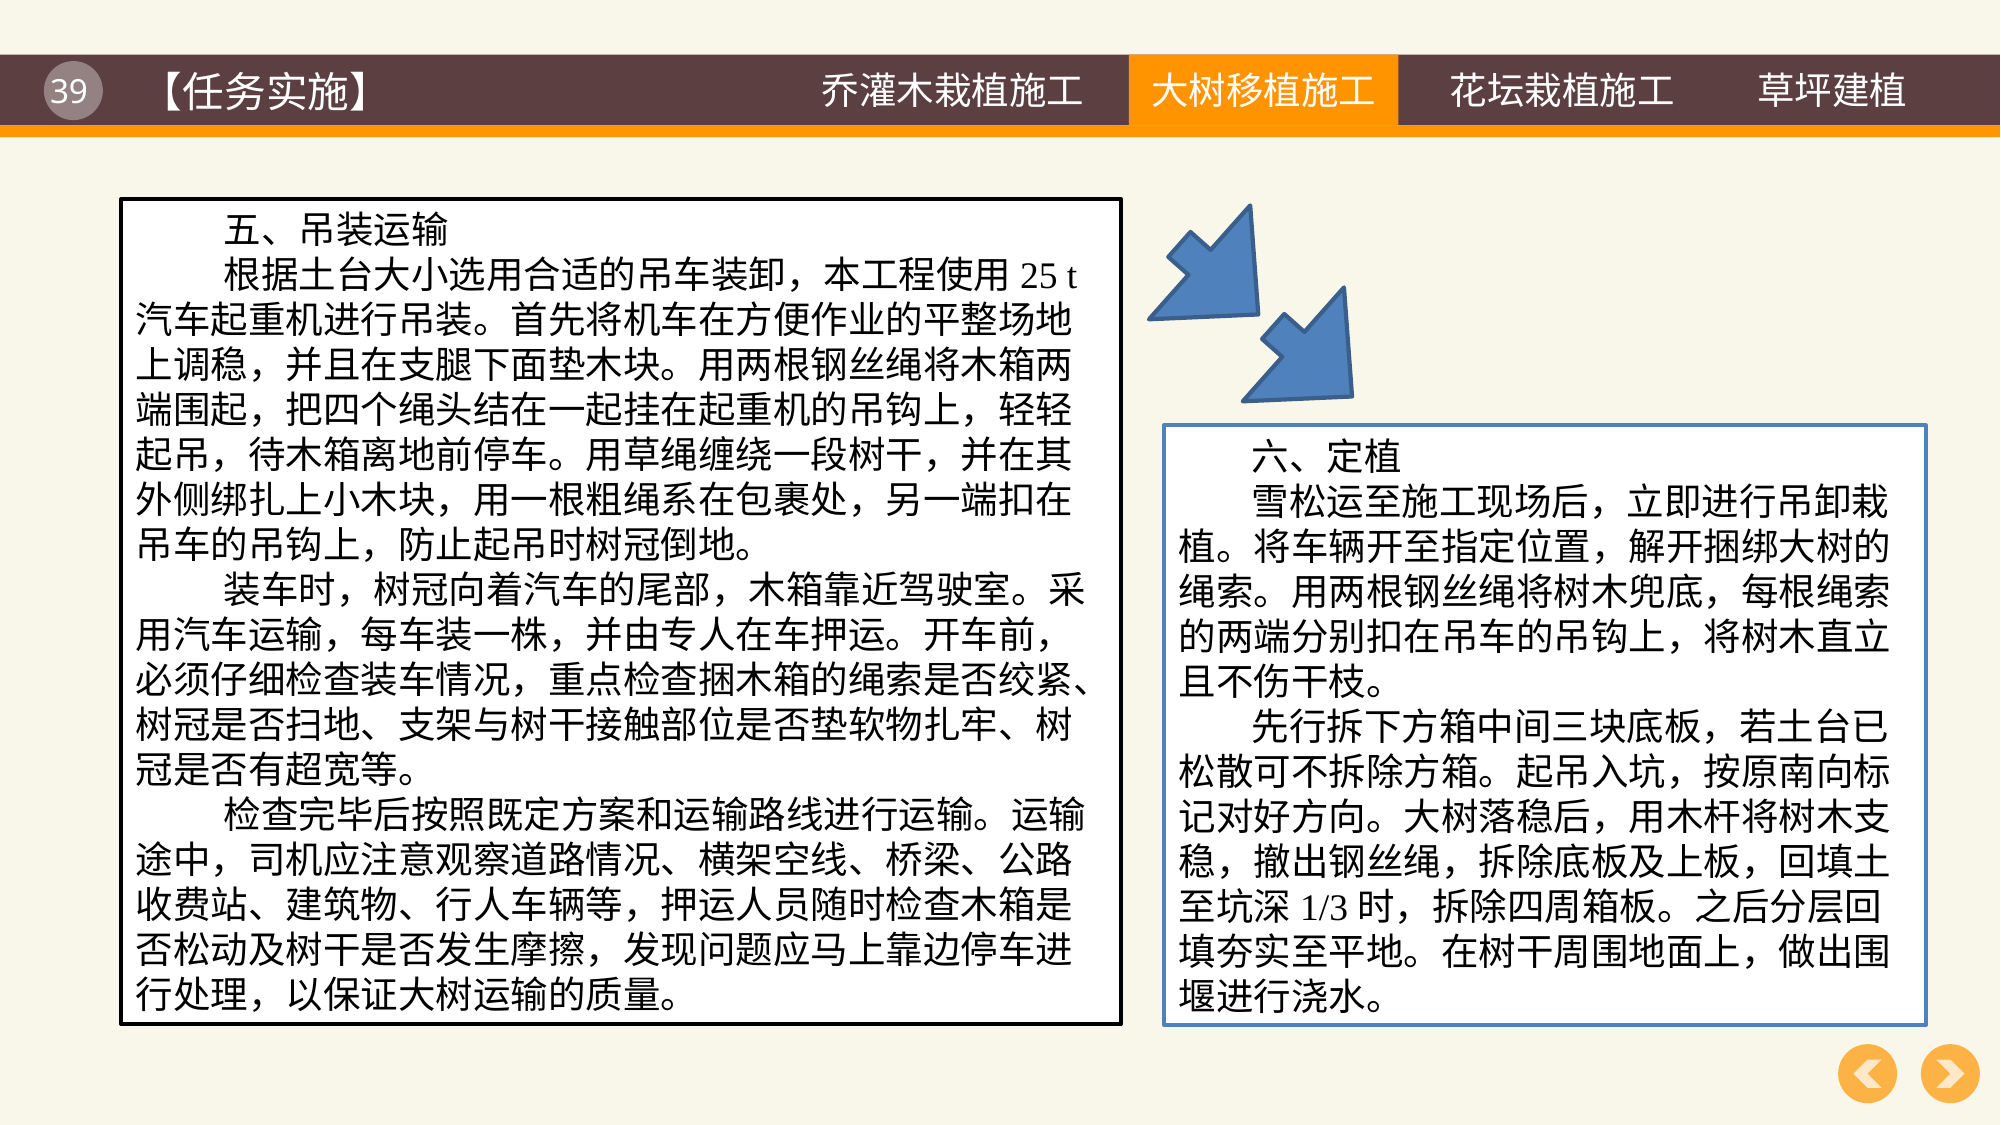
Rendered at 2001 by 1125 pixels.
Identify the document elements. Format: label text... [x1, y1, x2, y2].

text_box [1240, 285, 1355, 404]
text_box 【任务实施】 [125, 58, 965, 123]
text_box 五、吊装运输 根据土台大小选用合适的吊车装卸，本工程使用25 t汽车起重机进行吊装。首先将机车在方便作业的平整场地上调稳，并且在支腿下面垫木块。用两根钢丝绳将木箱两端围起，把四个绳头结在一起挂在起重机的吊钩上，轻轻起吊，待木箱离地前停车。用草绳缠绕一段树干，并在其外侧绑扎上小木块，用一根粗绳系在包裹处，另一端扣在吊车的吊钩上，防止起吊时树冠倒地。 装车时，树冠向着汽车的尾部，木箱靠近驾驶室。采用汽车运输，每车装一株，并由专人在车押运。开车前，必须仔细检查装车情况，重点检查捆木箱的绳索是否绞紧、树冠是否扫地、支架与树干接触部位是否垫软物扎牢、树冠是否有超宽等。 检查完毕后按照既定方案和运输路线进行运输。运输途中，司机应注意观察道路情况、横架空线、桥梁、公路收费站、建筑物、行人车辆等，押运人员随时检查木箱是否松动及树干是否发生摩擦，发现问题应马上靠边停车进行处理，以保证大树运输的质量。 [119, 197, 1123, 1026]
text_box [1147, 203, 1261, 322]
text_box 六、定植 雪松运至施工现场后，立即进行吊卸栽植。将车辆开至指定位置，解开捆绑大树的绳索。用两根钢丝绳将树木兜底，每根绳索的两端分别扣在吊车的吊钩上，将树木直立且不伤干枝。 先行拆下方箱中间三块底板，若土台已松散可不拆除方箱。起吊入坑，按原南向标记对好方向。大树落稳后，用木杆将树木支稳，撤出钢丝绳，拆除底板及上板，回填土至坑深1/3时，拆除四周箱板。之后分层回填夯实至平地。在树干周围地面上，做出围堰进行浇水。 [1162, 423, 1928, 1027]
